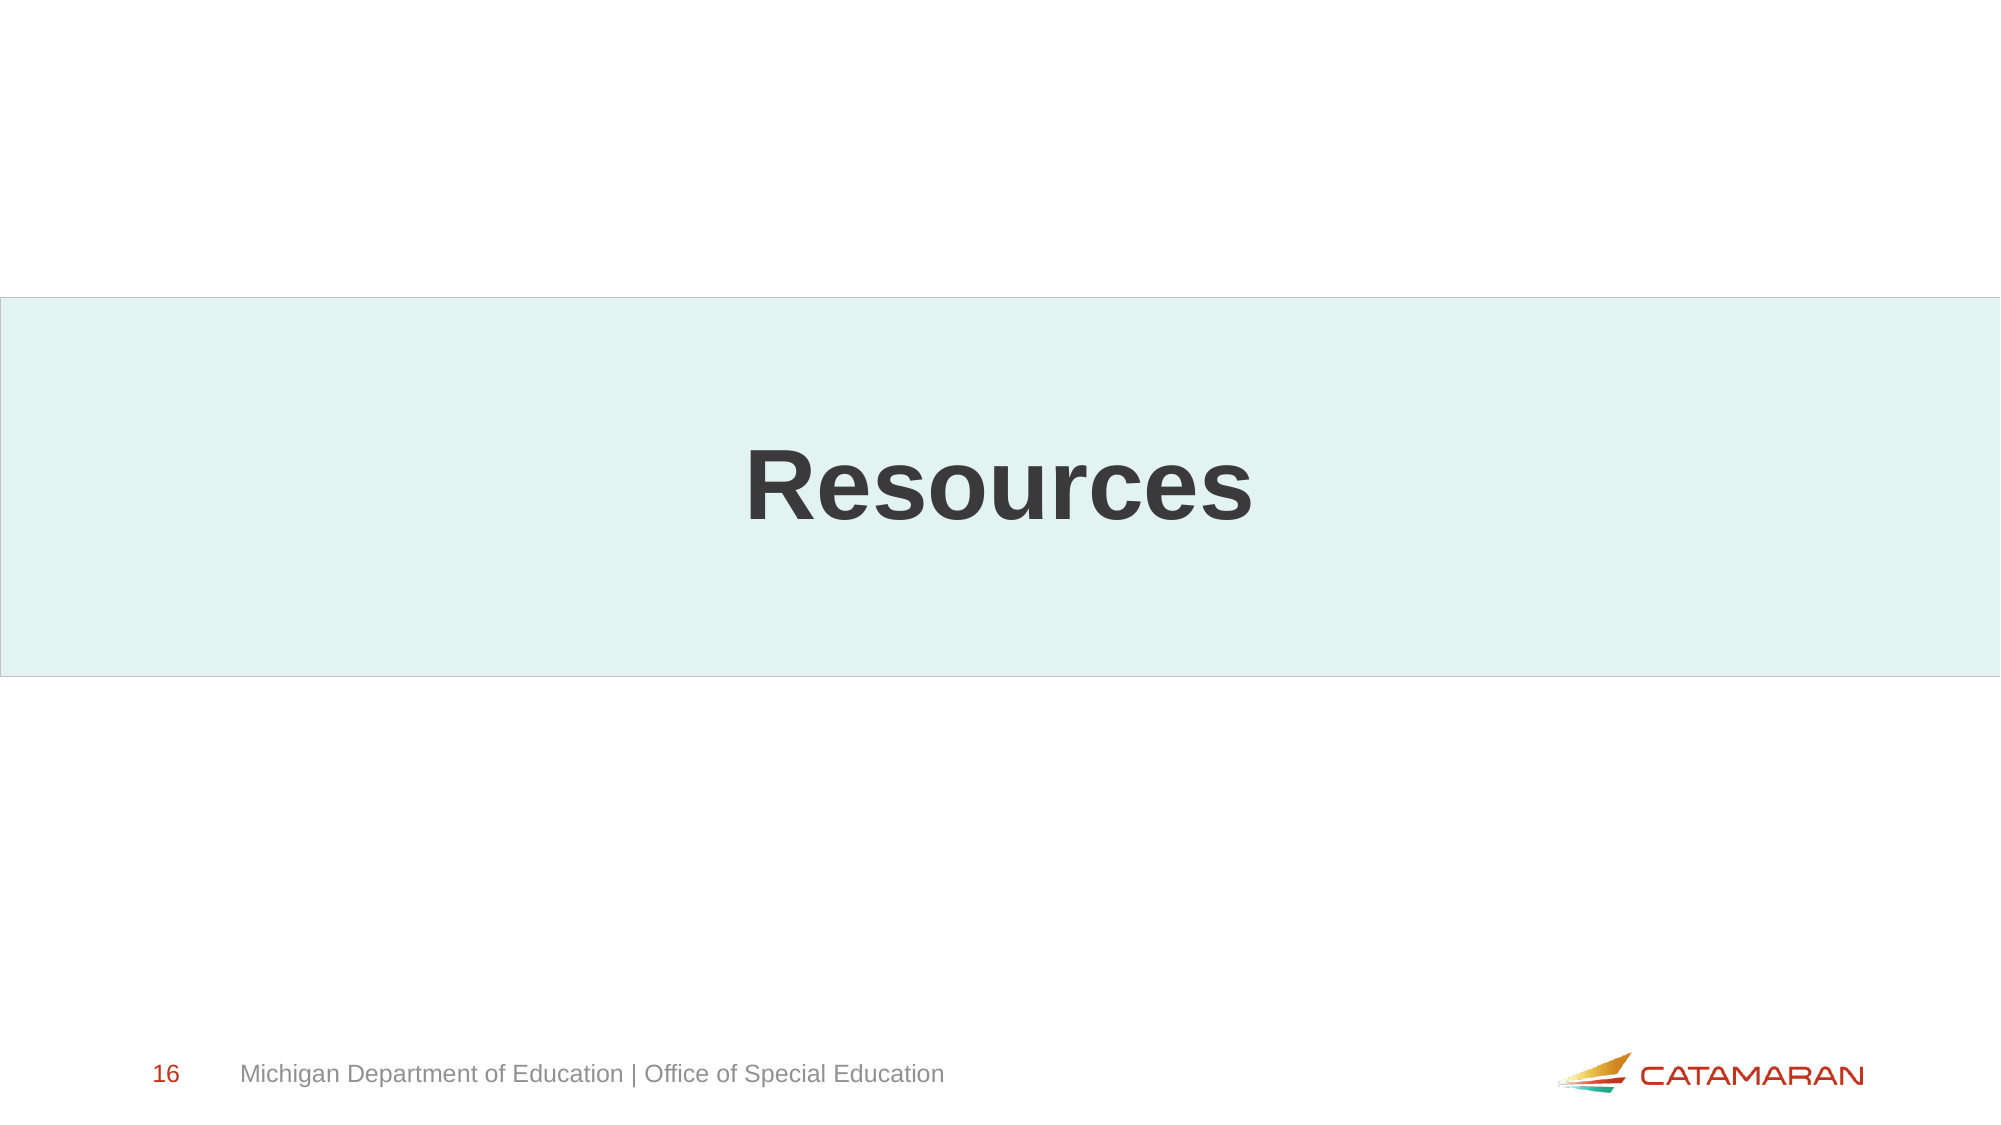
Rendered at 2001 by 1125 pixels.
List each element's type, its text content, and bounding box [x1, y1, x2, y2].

slide_number 16 [137, 1042, 205, 1103]
footer Michigan Department of Education | Office of Special Education [225, 1042, 1484, 1103]
title Resources [0, 297, 2000, 677]
picture [1557, 1052, 1863, 1093]
